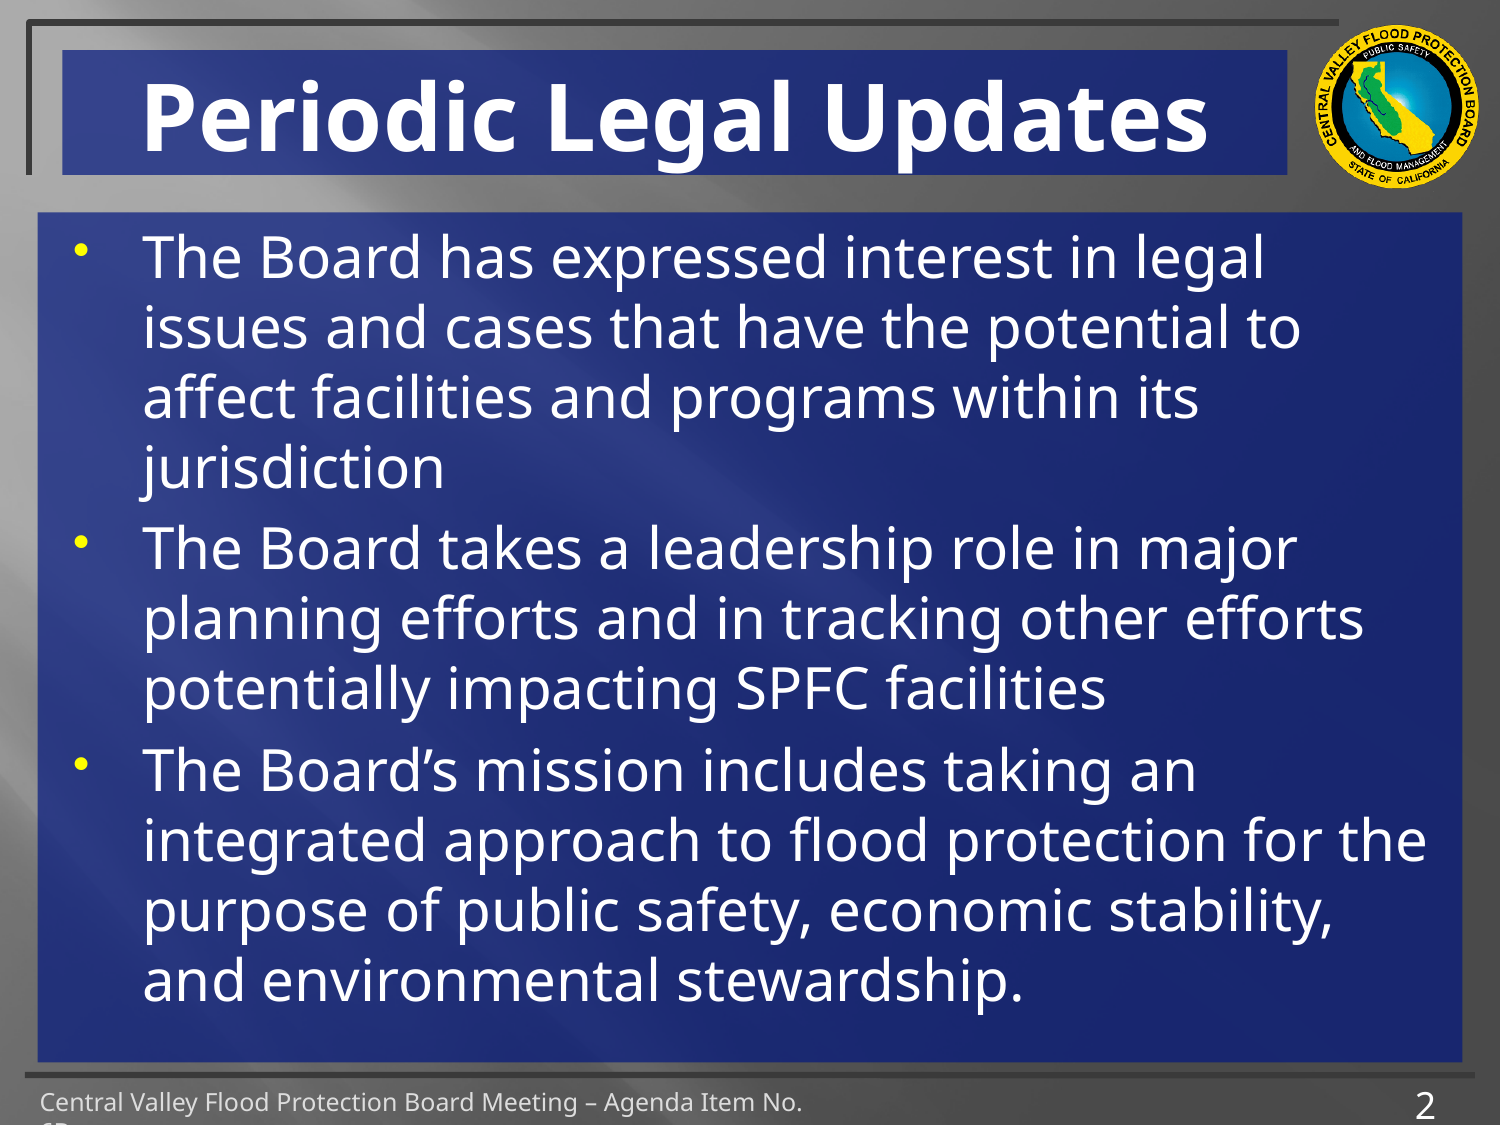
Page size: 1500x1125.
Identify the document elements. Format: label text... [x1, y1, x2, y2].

list The Board has expressed interest in legal issues and cases that have the potential to affect facilities and programs within its jurisdiction The Board takes a leadership role in major planning efforts and in tracking other efforts potentially impacting SPFC facilities The Board’s mission includes taking an integrated approach to flood protection for the purpose of public safety, economic stability, and environmental stewardship. [37, 212, 1463, 1063]
picture [1312, 24, 1481, 192]
slide_number 2 [1400, 1074, 1475, 1125]
title Periodic Legal Updates [62, 50, 1288, 175]
